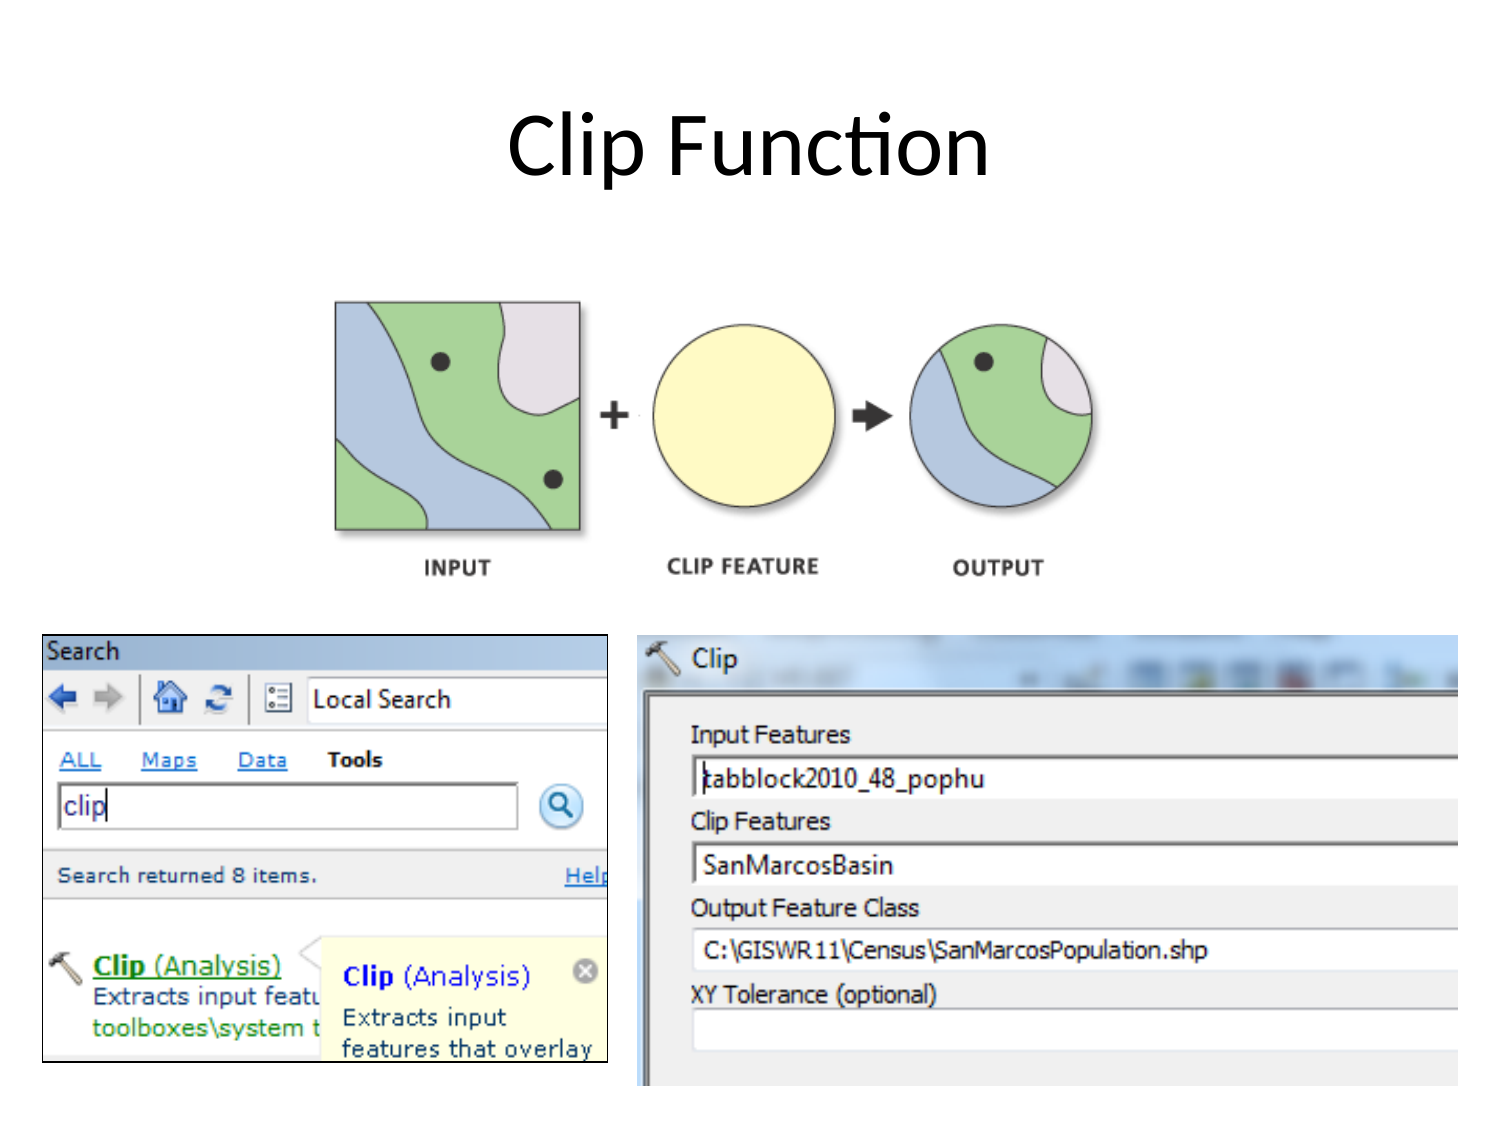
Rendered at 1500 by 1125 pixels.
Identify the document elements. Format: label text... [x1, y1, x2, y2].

title Clip Function [74, 44, 1426, 233]
picture [637, 635, 1458, 1086]
picture [324, 285, 1121, 600]
picture [42, 635, 608, 1062]
